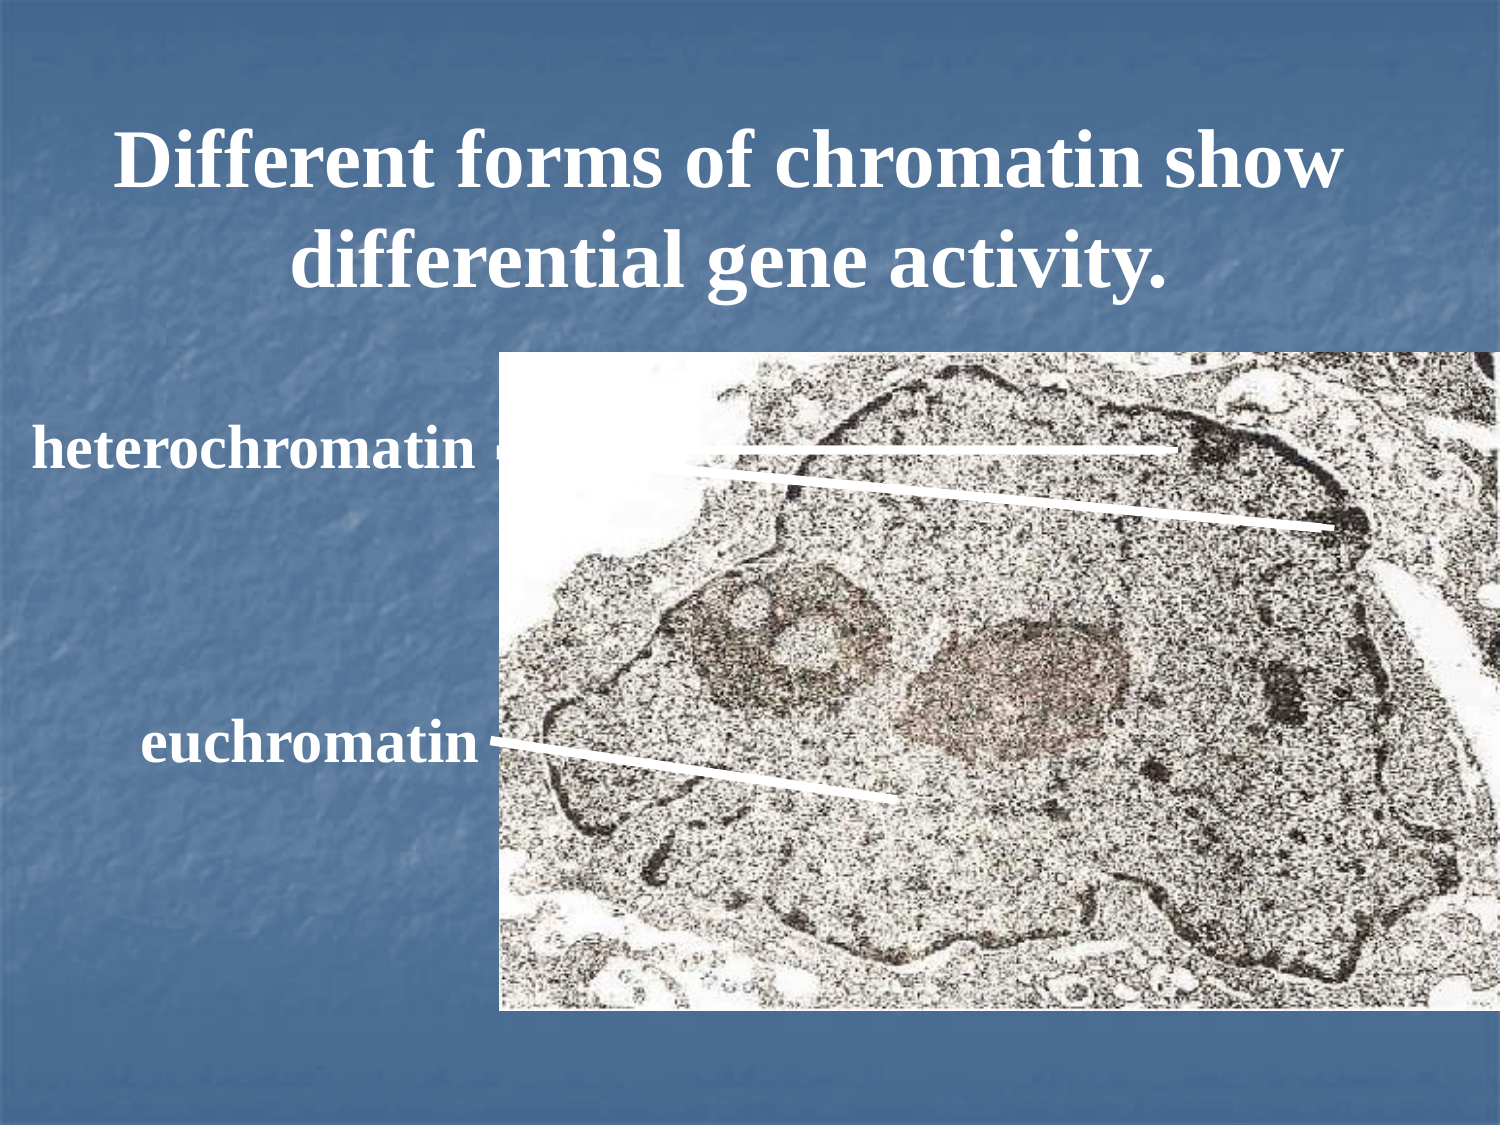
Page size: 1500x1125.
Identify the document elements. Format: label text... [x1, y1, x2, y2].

picture [498, 352, 1500, 1011]
text_box Different forms of chromatin show differential gene activity. [43, 97, 1416, 312]
text_box heterochromatin [16, 398, 492, 489]
text_box euchromatin [125, 692, 493, 782]
